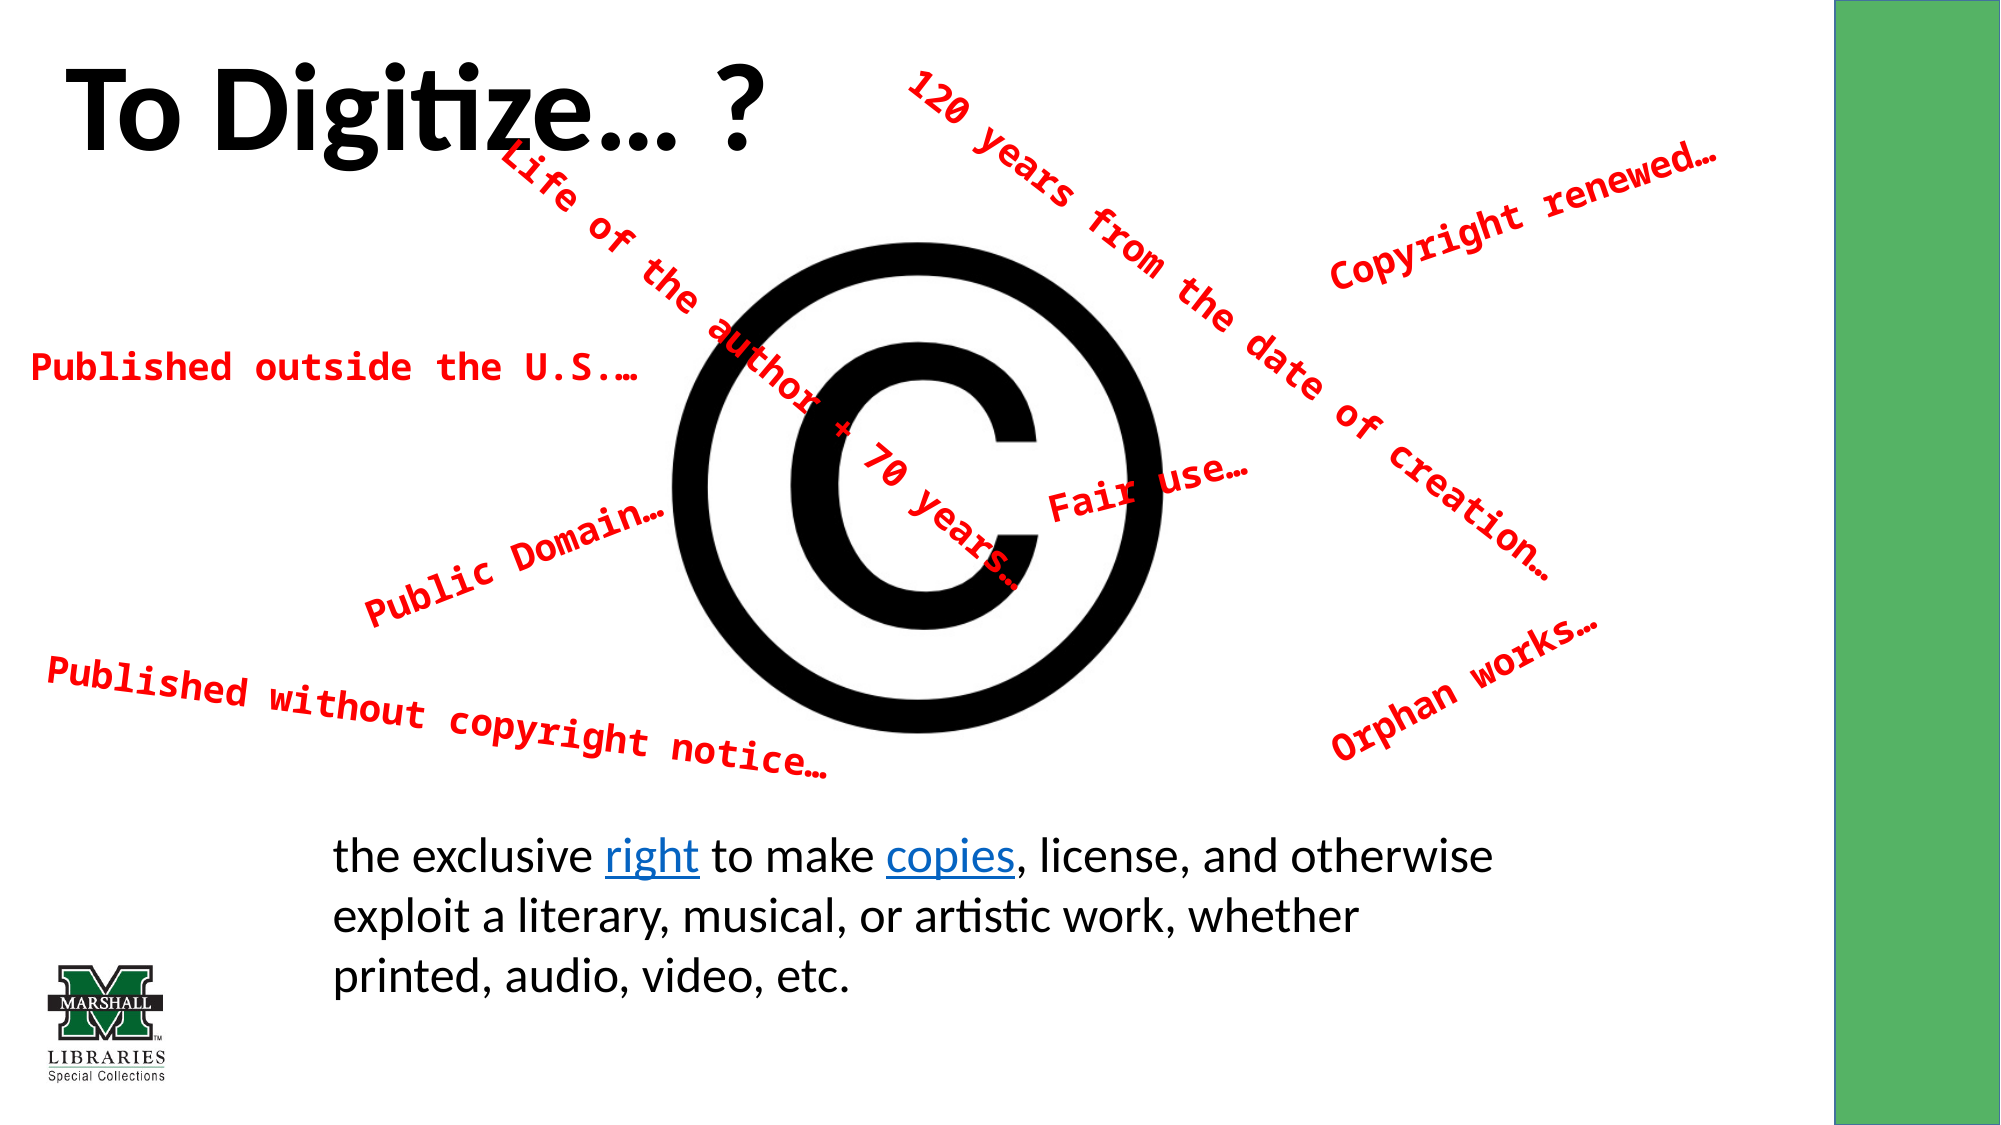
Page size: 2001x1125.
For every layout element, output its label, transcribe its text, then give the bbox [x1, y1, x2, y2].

text_box 120 years from the date of creation… [884, 42, 1038, 133]
text_box the exclusive right to make copies, license, and otherwise exploit a literary, musical, or artistic work, whether printed, audio, video, etc. [318, 814, 1547, 1010]
text_box [1834, 0, 2000, 1125]
text_box Life of the author + 70 years… [478, 113, 573, 240]
text_box Orphan works… [1306, 562, 1651, 785]
picture [573, 133, 1292, 808]
picture [45, 964, 166, 1084]
text_box Published outside the U.S.… [15, 335, 573, 396]
text_box Public Domain… [341, 502, 573, 649]
text_box 120 years from the date of creation… [1292, 330, 1604, 603]
text_box To Digitize… ? [50, 17, 814, 183]
text_box Published without copyright notice… [28, 635, 573, 763]
text_box Copyright renewed… [1306, 101, 1769, 312]
